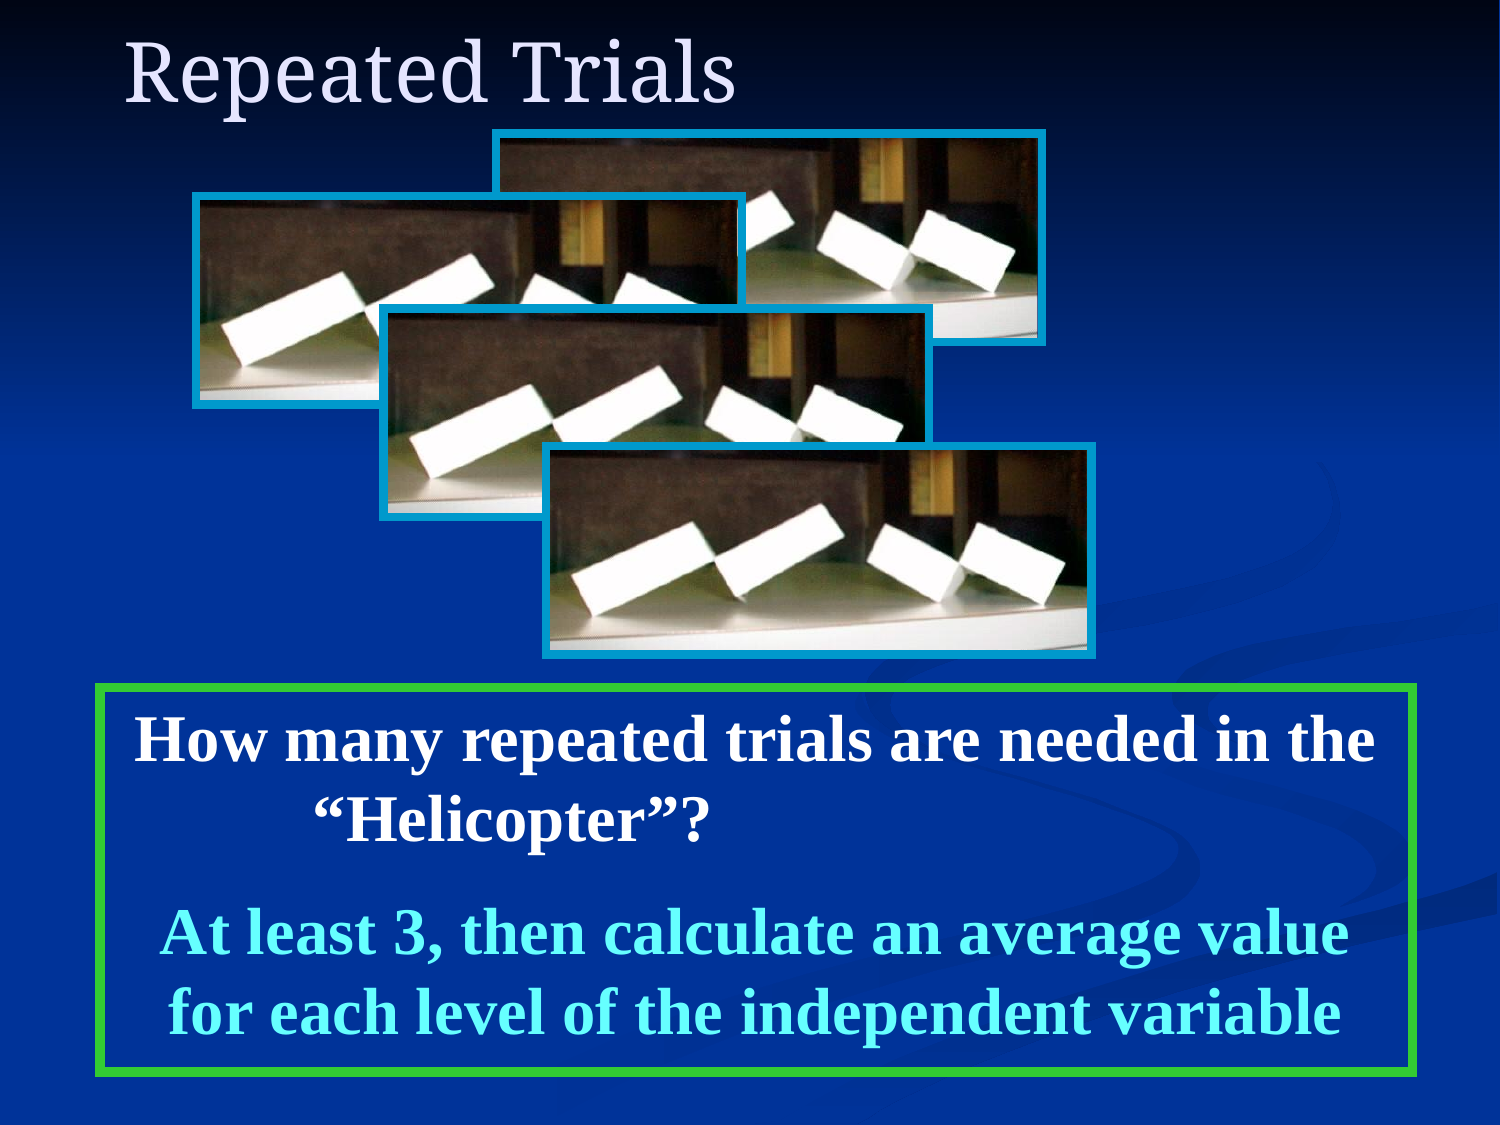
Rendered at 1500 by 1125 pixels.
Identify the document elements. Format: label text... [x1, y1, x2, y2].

text_box How many repeated trials are needed in the “Helicopter”? At least 3, then calculate an average value for each level of the independent variable [99, 687, 1413, 1072]
picture [389, 314, 924, 512]
picture [201, 201, 737, 399]
title Repeated Trials [62, 0, 800, 163]
picture [501, 139, 1037, 337]
picture [551, 451, 1086, 649]
